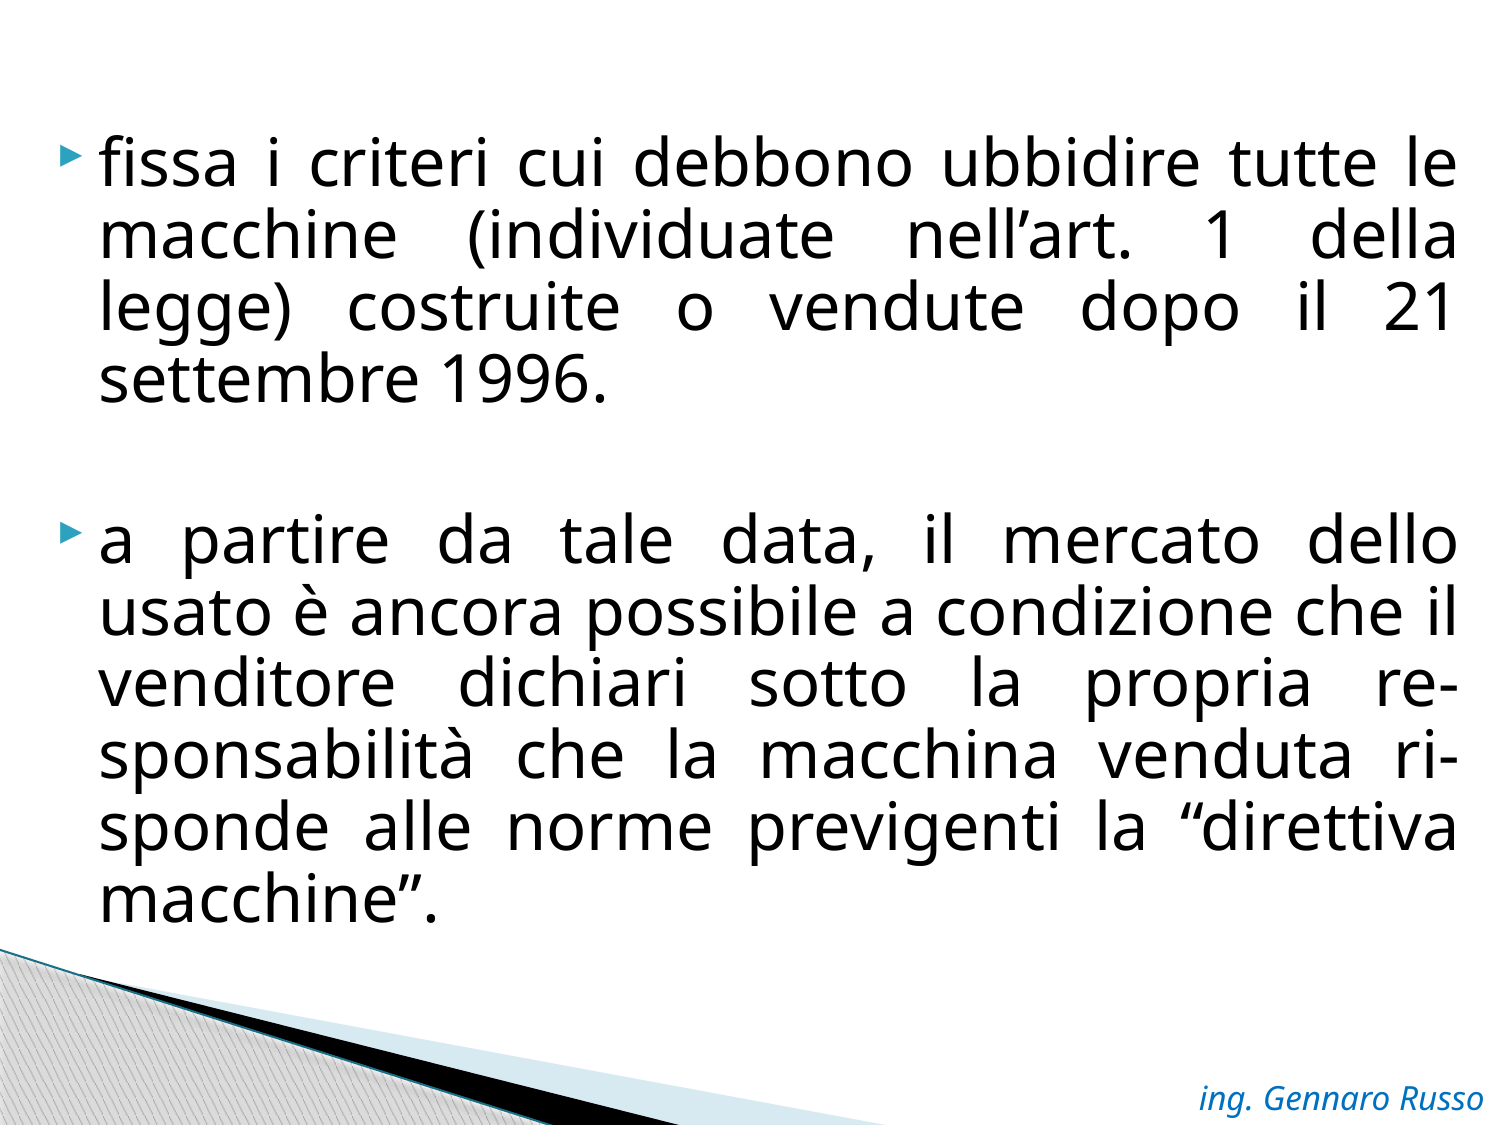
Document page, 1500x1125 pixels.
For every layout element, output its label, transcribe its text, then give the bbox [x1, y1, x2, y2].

list fissa i criteri cui debbono ubbidire tutte le macchine (individuate nell’art. 1 della legge) costruite o vendute dopo il 21 settembre 1996. a partire da tale data, il mercato dello usato è ancora possibile a condizione che il venditore dichiari sotto la propria re-sponsabilità che la macchina venduta ri-sponde alle norme previgenti la “direttiva macchine”. [23, 23, 1477, 1079]
footer ing. Gennaro Russo [1025, 1065, 1500, 1125]
